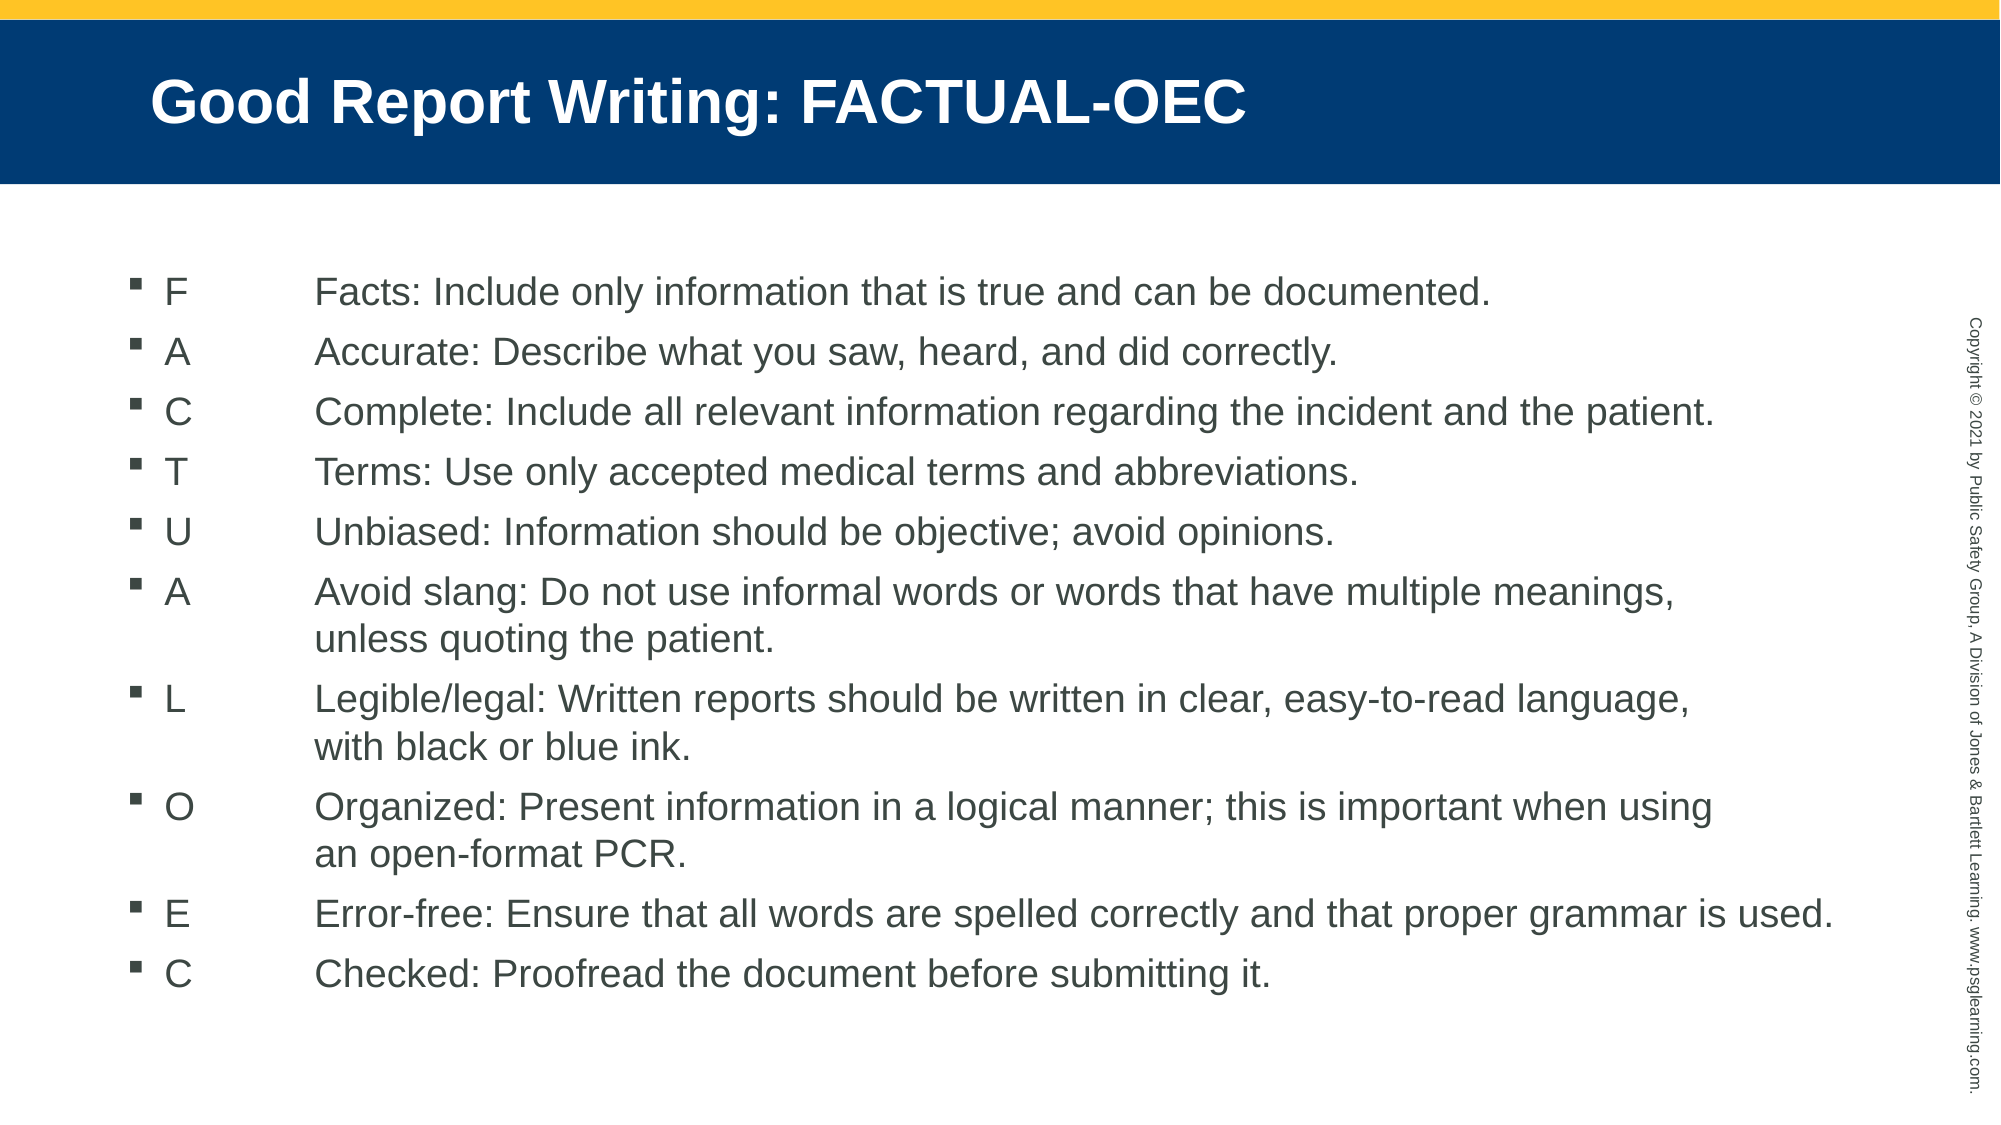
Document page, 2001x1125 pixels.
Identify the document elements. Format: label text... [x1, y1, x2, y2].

list F Facts: Include only information that is true and can be documented. A Accurate: Describe what you saw, heard, and did correctly. C Complete: Include all relevant information regarding the incident and the patient. T Terms: Use only accepted medical terms and abbreviations. U Unbiased: Information should be objective; avoid opinions. A Avoid slang: Do not use informal words or words that have multiple meanings, unless quoting the patient. L Legible/legal: Written reports should be written in clear, easy-to-read language, with black or blue ink. O Organized: Present information in a logical manner; this is important when using an open-format PCR. E Error-free: Ensure that all words are spelled correctly and that proper grammar is used. C Checked: Proofread the document before submitting it. [111, 258, 1889, 1071]
title Good Report Writing: FACTUAL-OEC [0, 19, 2000, 185]
